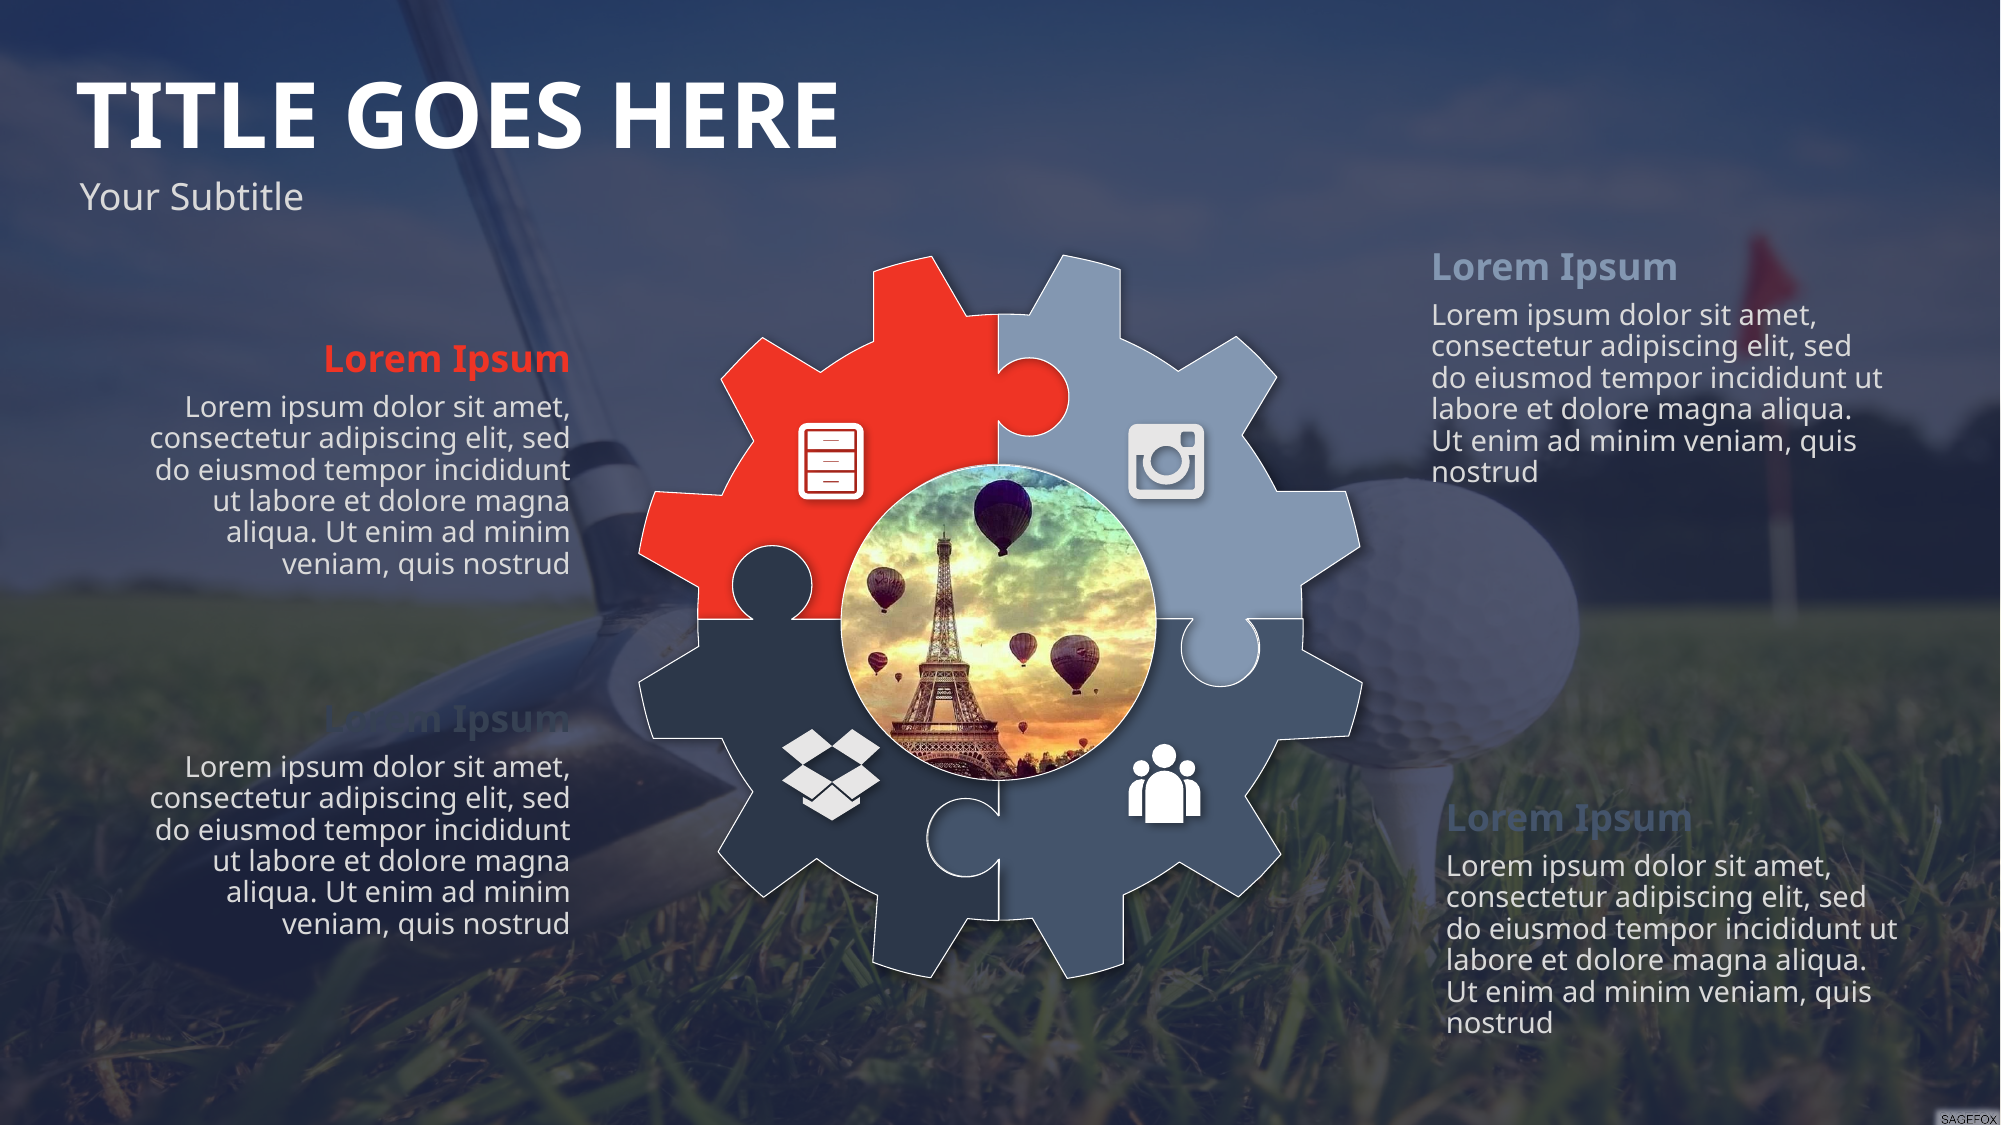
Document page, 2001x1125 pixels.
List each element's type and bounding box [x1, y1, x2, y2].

text_box [1430, 786, 1907, 1087]
text_box [941, 618, 1363, 979]
text_box [782, 729, 881, 821]
text_box [1133, 760, 1150, 777]
text_box [1152, 743, 1177, 769]
text_box [638, 256, 1062, 615]
text_box [1128, 779, 1145, 816]
text_box [109, 687, 586, 988]
text_box [1145, 770, 1201, 823]
text_box [60, 49, 1020, 227]
text_box [1179, 760, 1196, 777]
text_box [840, 464, 1158, 782]
text_box [109, 327, 586, 628]
text_box [798, 422, 864, 500]
picture [1938, 1114, 1999, 1125]
text_box [1128, 423, 1205, 499]
text_box [638, 545, 999, 978]
text_box [1416, 235, 1893, 536]
text_box [998, 255, 1360, 679]
